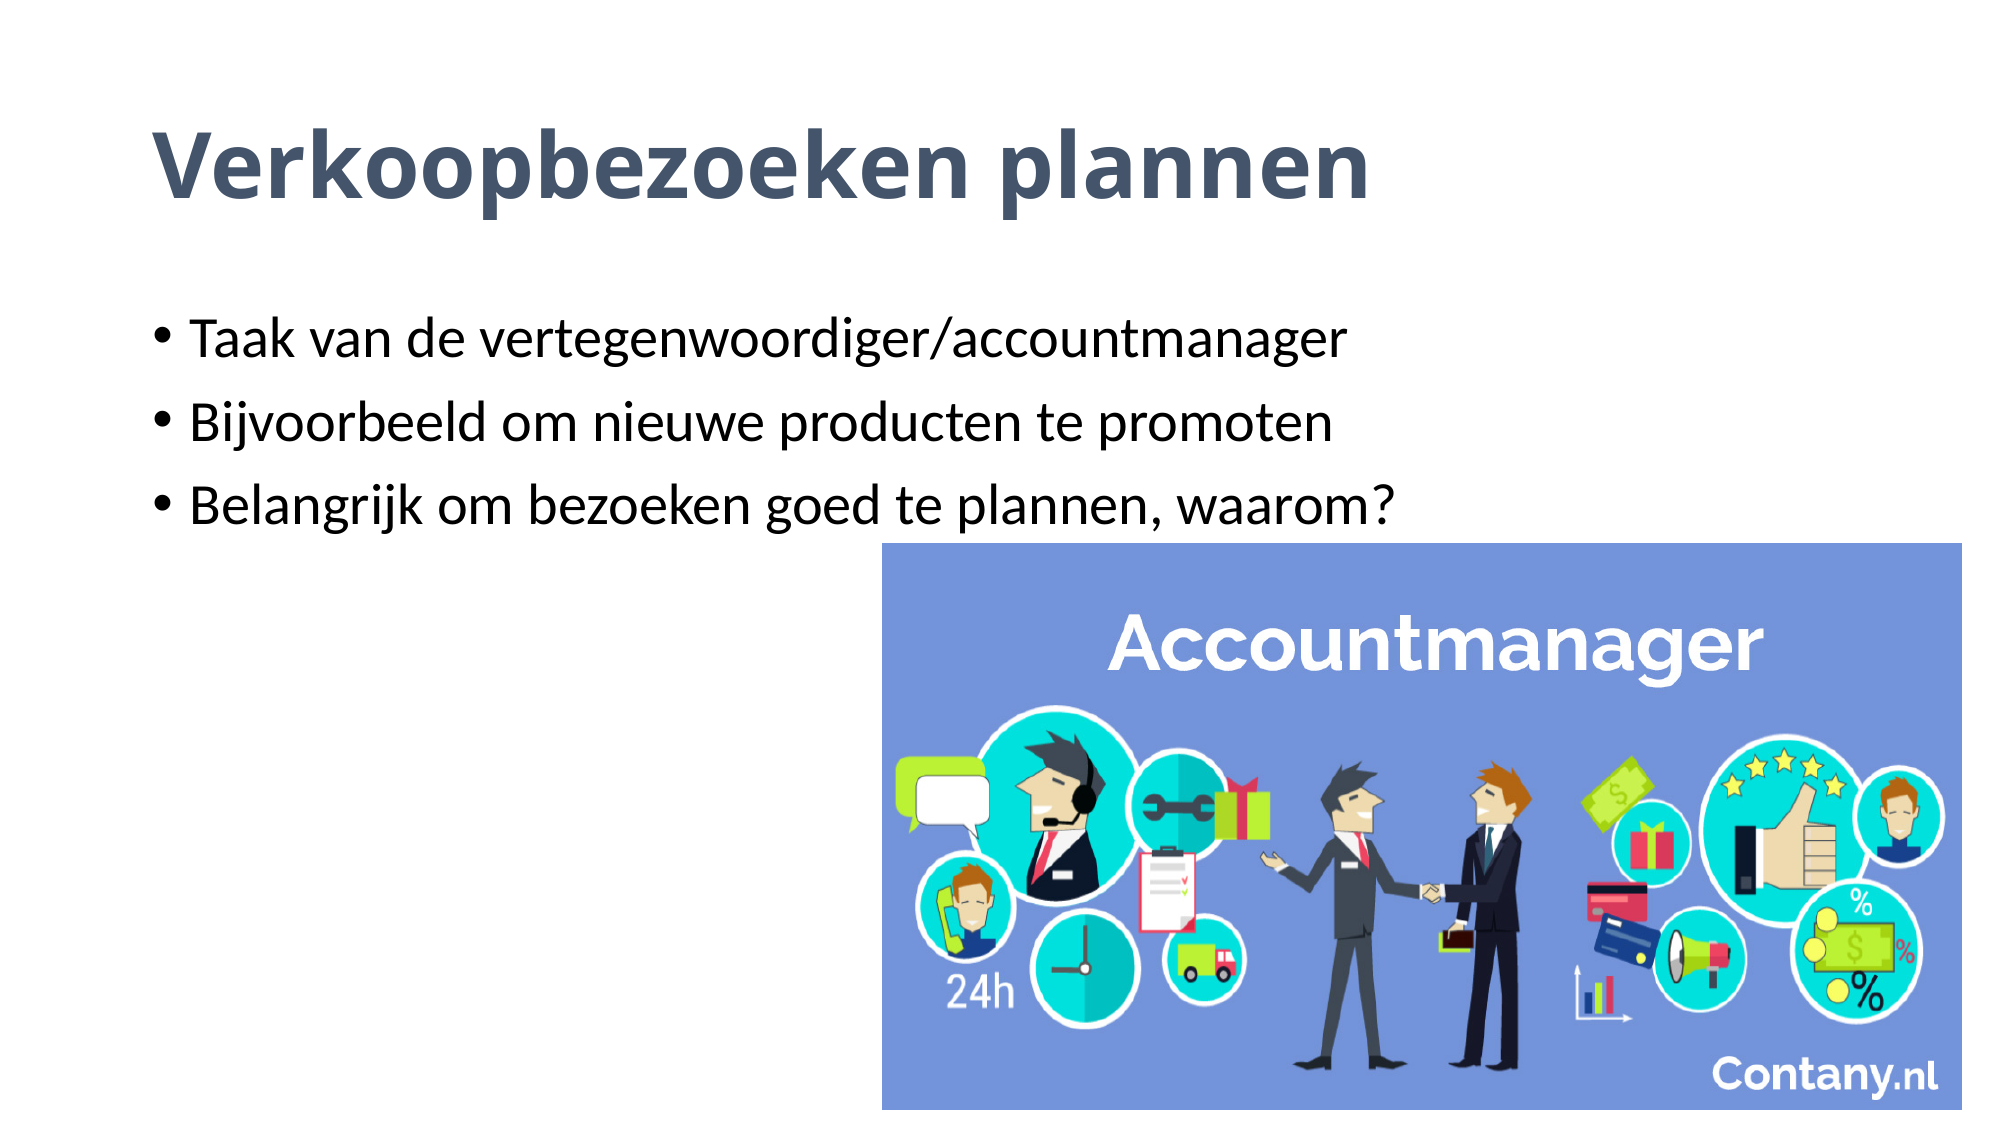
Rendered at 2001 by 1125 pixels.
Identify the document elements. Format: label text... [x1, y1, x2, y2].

picture [882, 543, 1962, 1110]
title Verkoopbezoeken plannen [137, 59, 1863, 278]
list Taak van de vertegenwoordiger/accountmanager Bijvoorbeeld om nieuwe producten te promoten Belangrijk om bezoeken goed te plannen, waarom? [137, 299, 1863, 1014]
